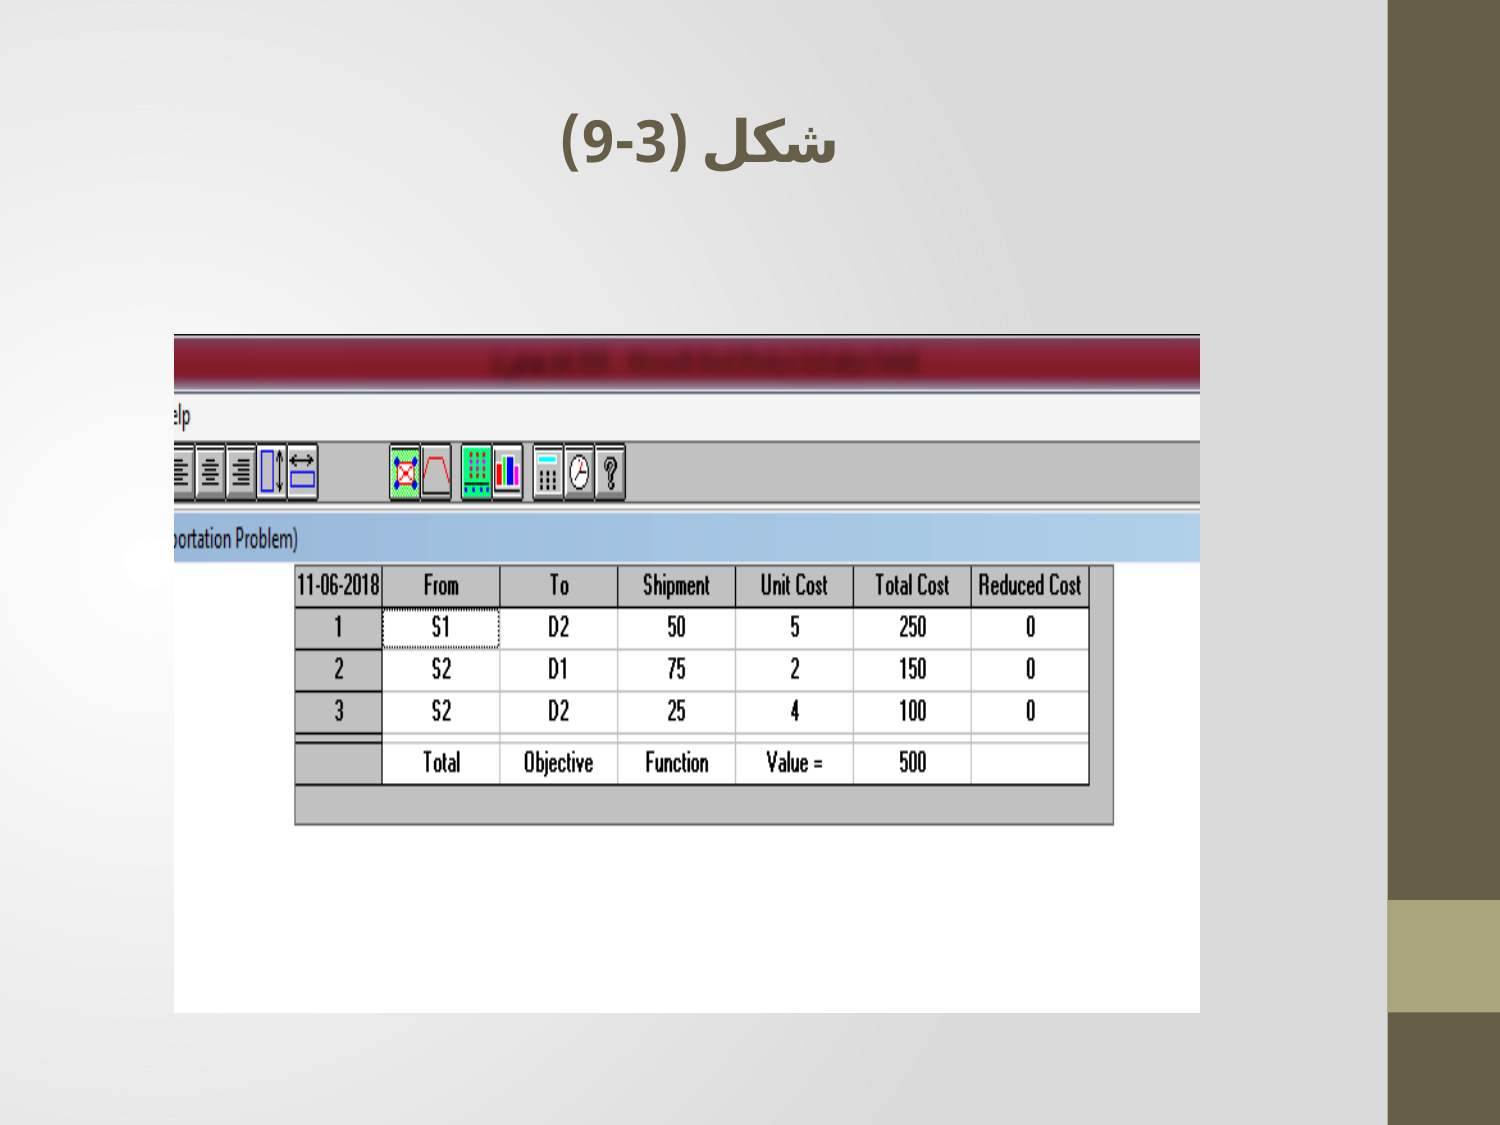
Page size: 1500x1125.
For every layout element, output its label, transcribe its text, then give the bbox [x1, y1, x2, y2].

picture [174, 333, 1200, 1013]
title شكل (3-9) [75, 45, 1325, 233]
